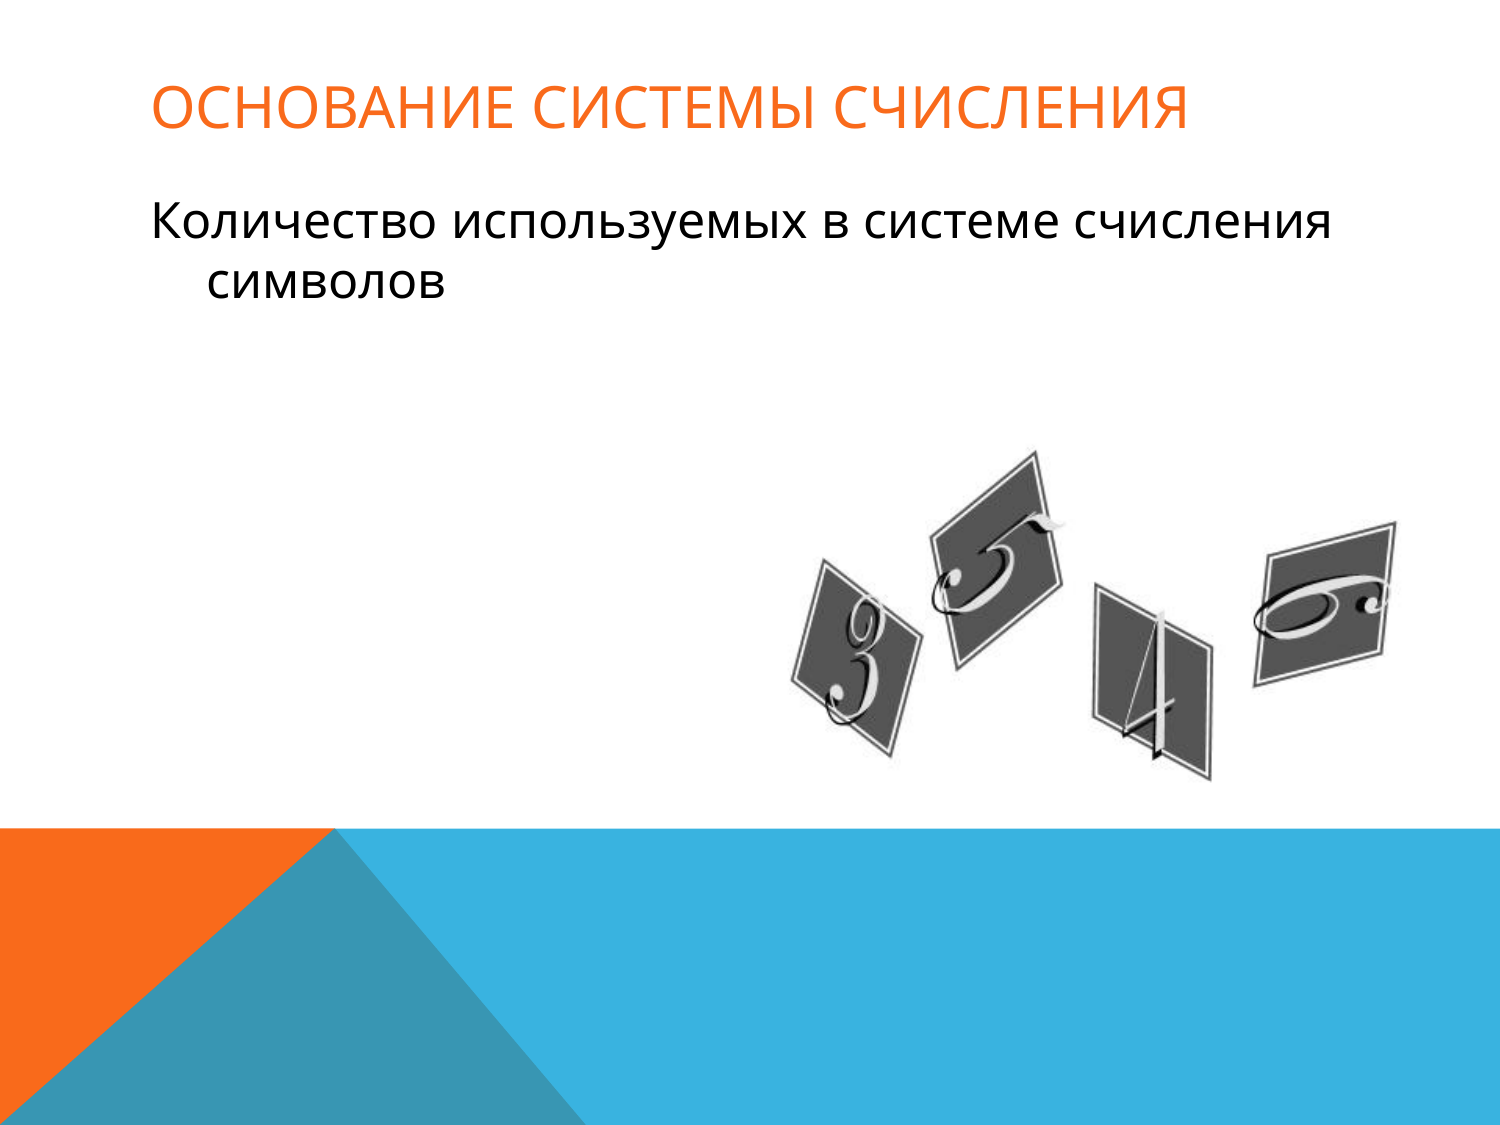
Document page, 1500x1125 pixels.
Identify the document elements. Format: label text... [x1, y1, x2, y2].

title Основание Системы счисления [135, 60, 1369, 150]
picture [737, 432, 1437, 804]
list Количество используемых в системе счисления символов [135, 180, 1369, 350]
